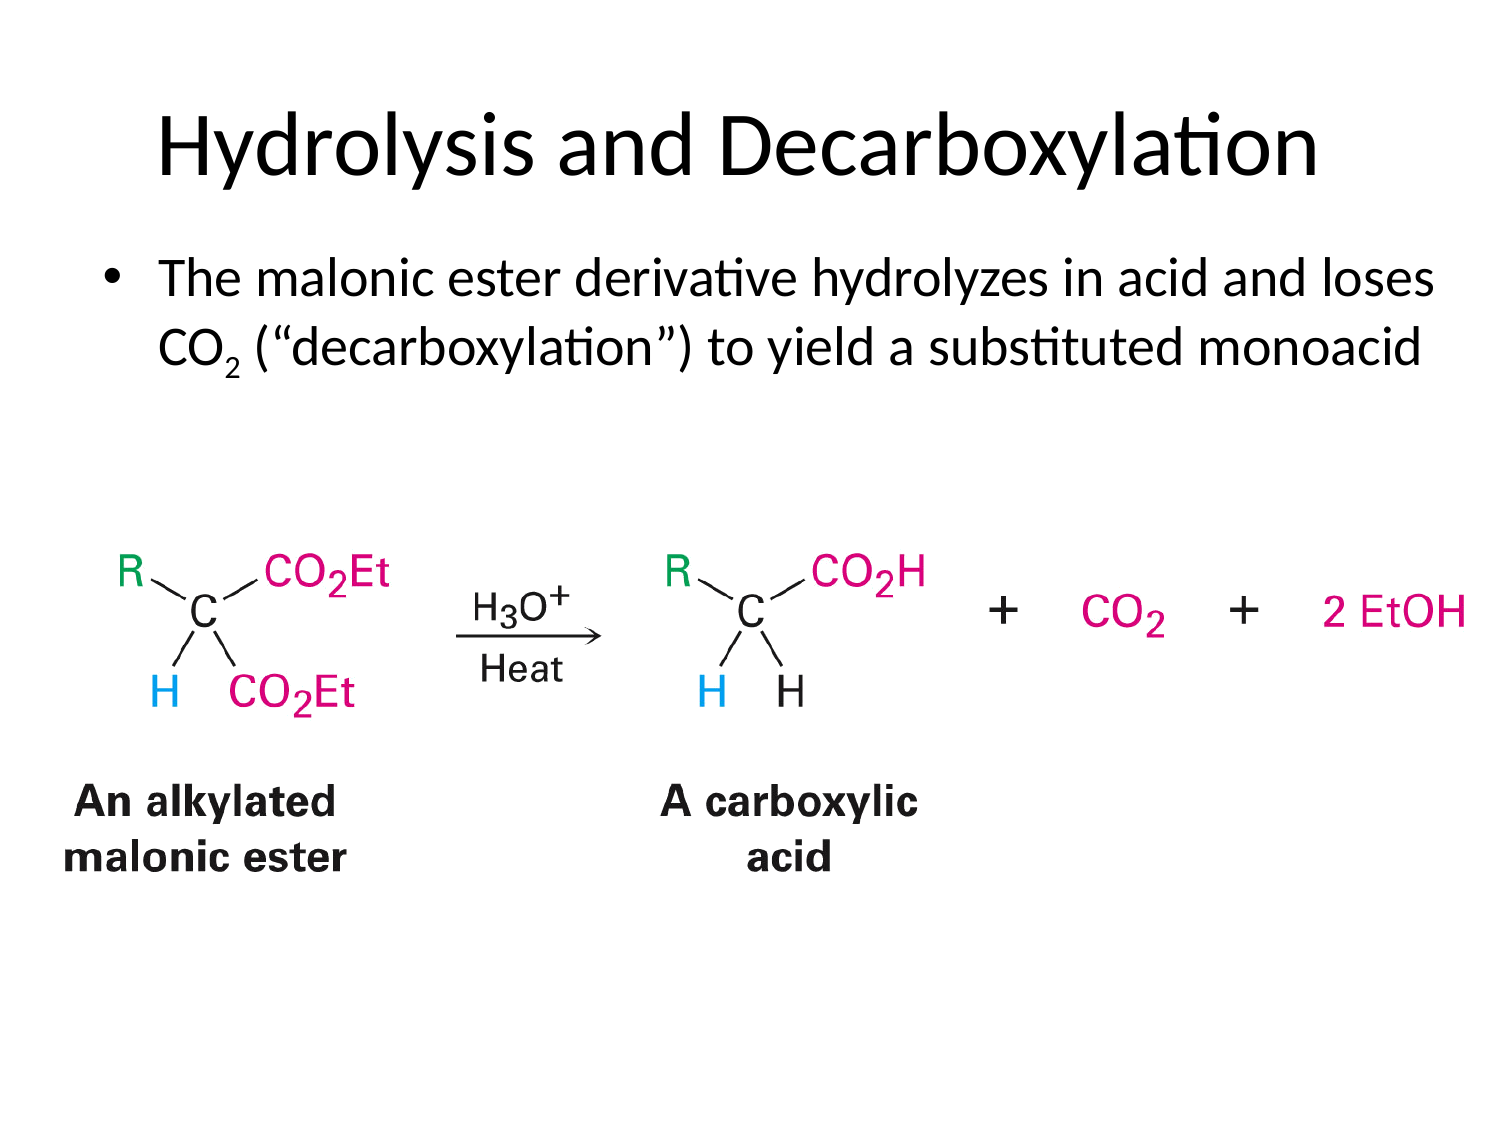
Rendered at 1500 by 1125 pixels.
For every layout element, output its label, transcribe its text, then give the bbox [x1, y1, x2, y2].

list The malonic ester derivative hydrolyzes in acid and loses CO2 (“decarboxylation”) to yield a substituted monoacid [87, 237, 1463, 407]
title Hydrolysis and Decarboxylation [75, 45, 1425, 233]
picture [62, 549, 1467, 882]
